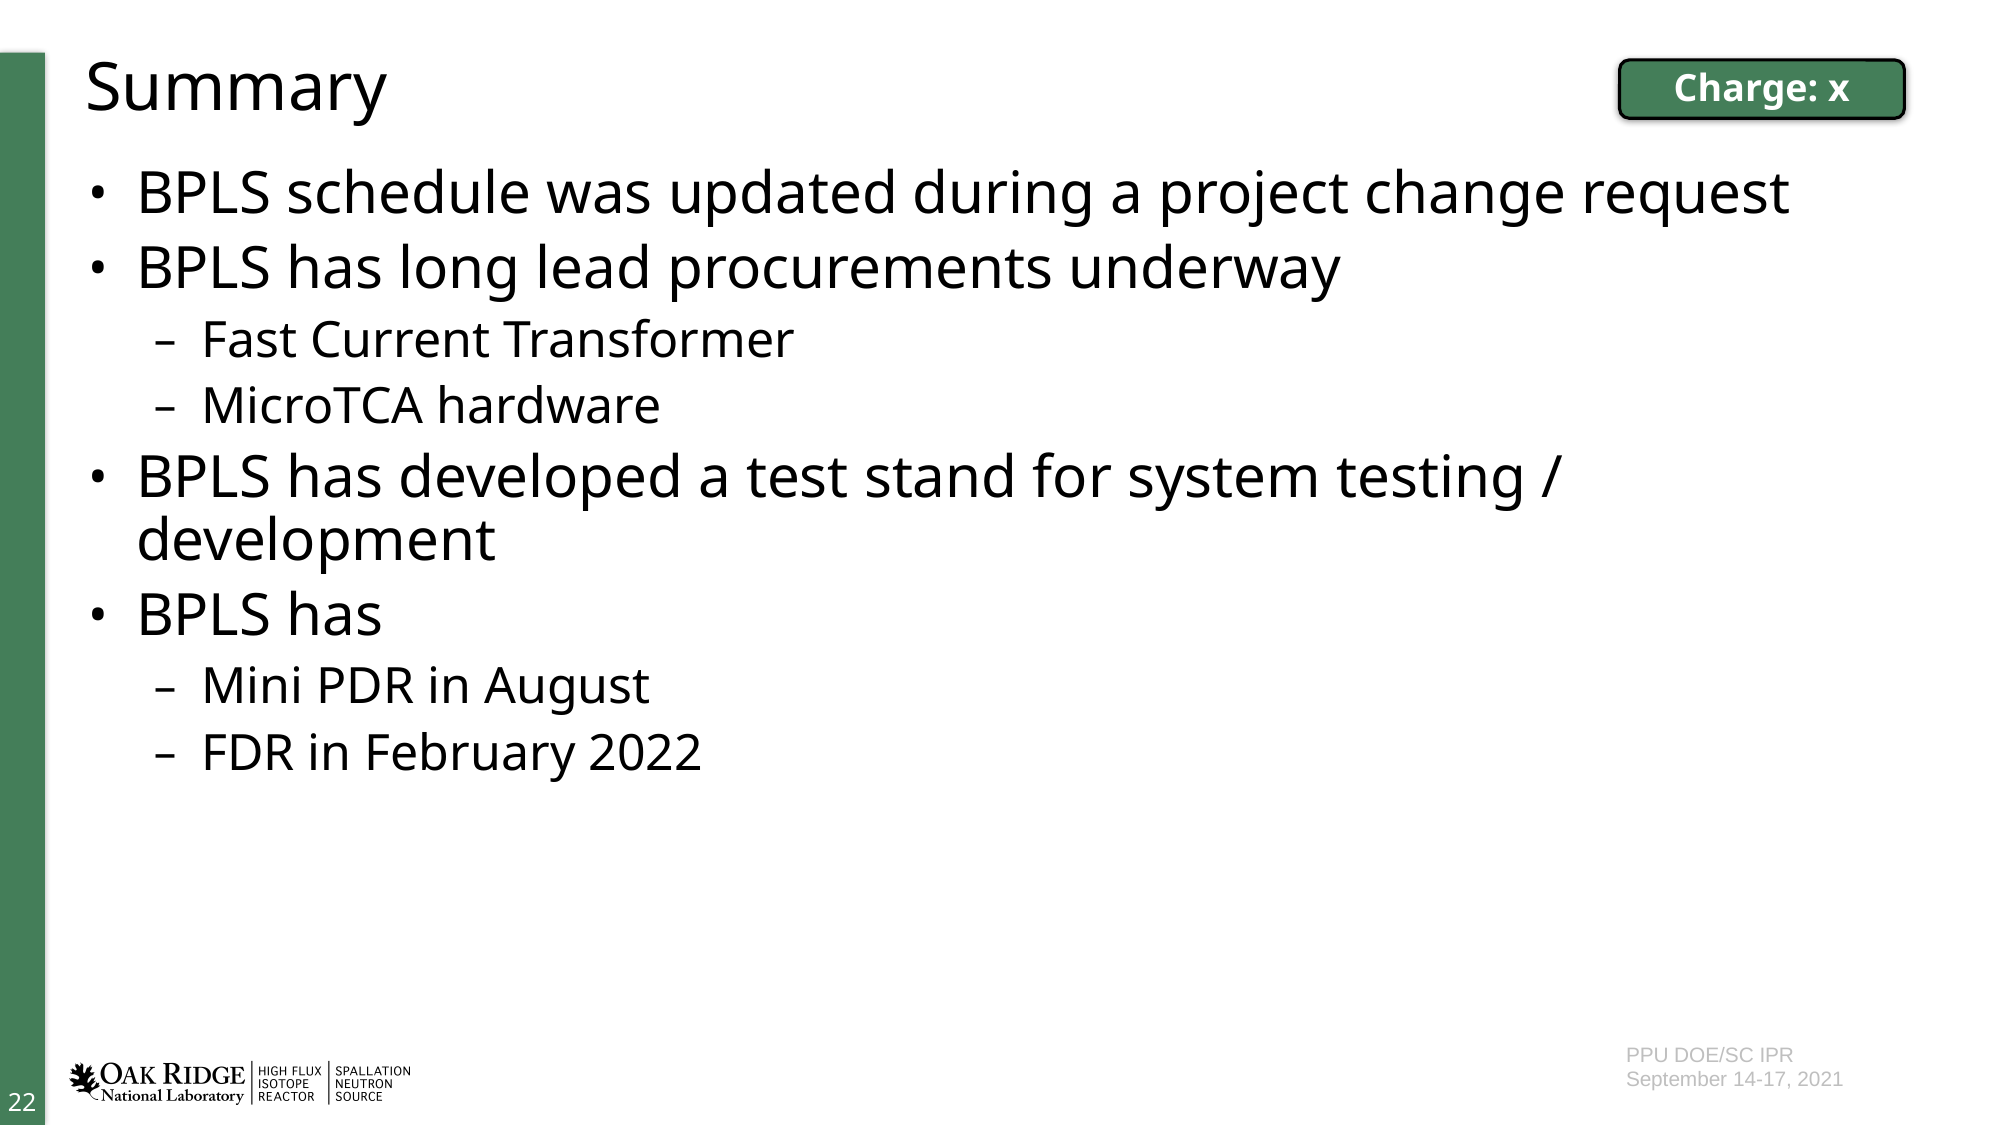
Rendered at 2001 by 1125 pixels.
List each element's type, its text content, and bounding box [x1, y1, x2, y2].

list BPLS schedule was updated during a project change request BPLS has long lead procurements underway Fast Current Transformer MicroTCA hardware BPLS has developed a test stand for system testing / development BPLS has Mini PDR in August FDR in February 2022 [73, 155, 1949, 1035]
text_box Charge: x [1619, 59, 1905, 119]
title Summary [70, 44, 1946, 134]
picture [66, 1058, 413, 1108]
